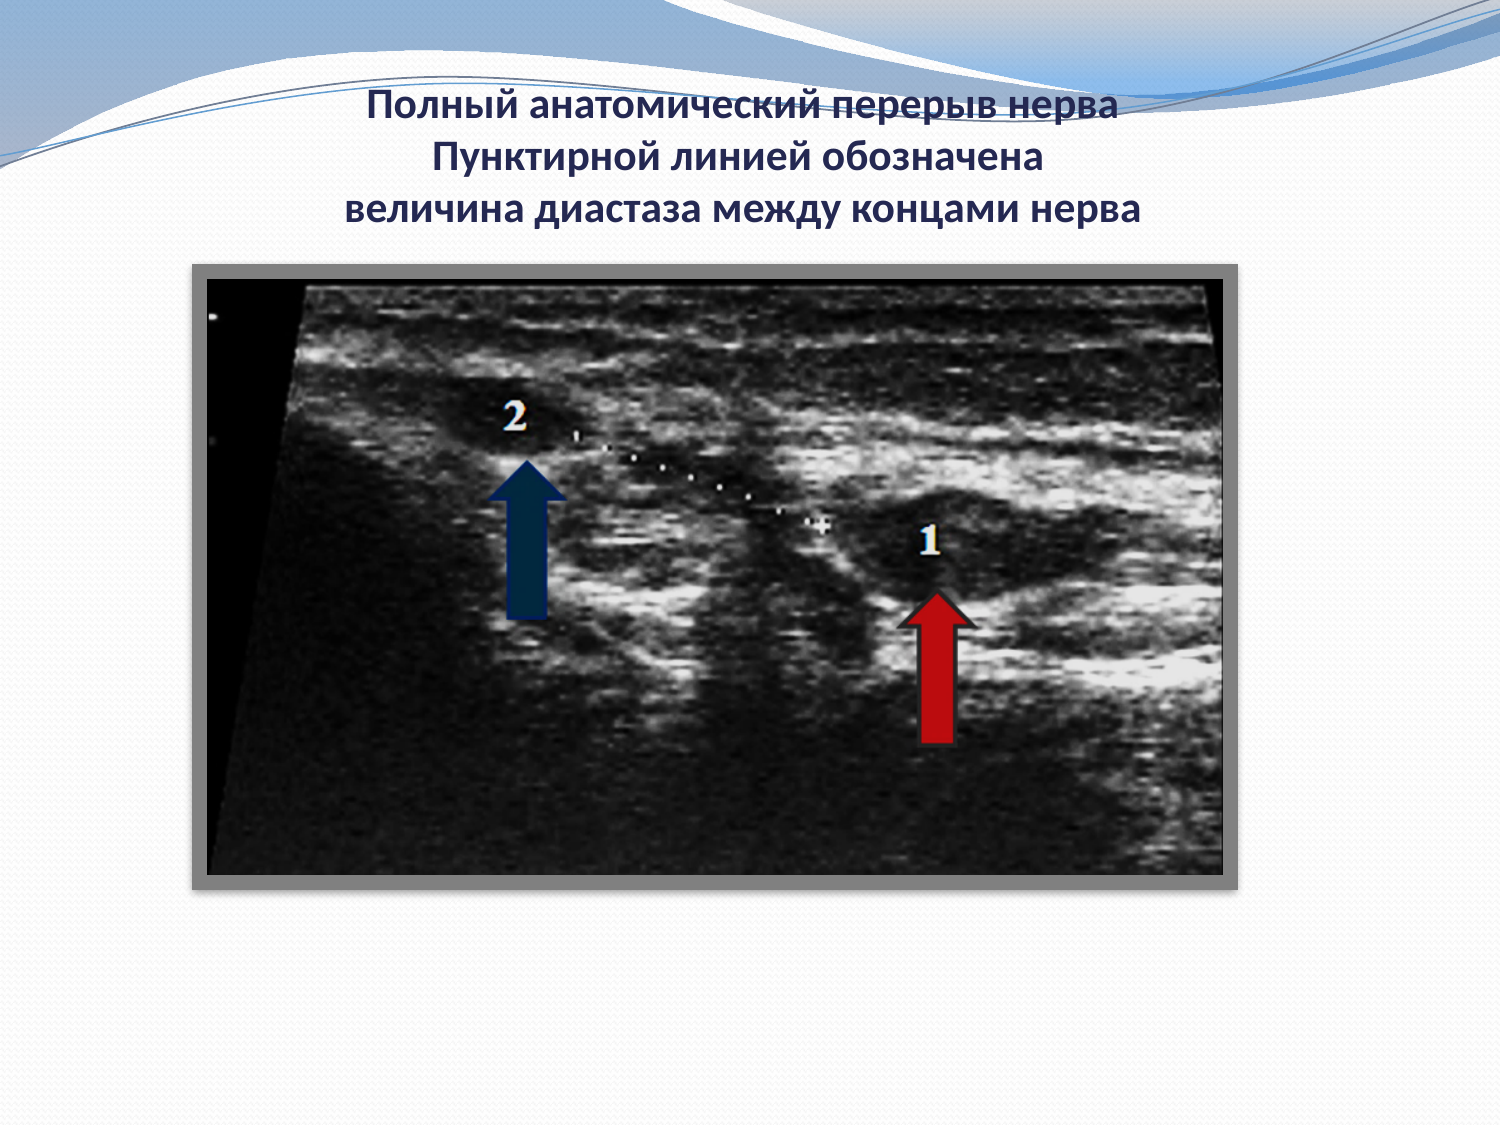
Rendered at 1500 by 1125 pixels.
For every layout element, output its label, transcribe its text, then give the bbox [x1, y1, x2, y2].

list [206, 278, 1224, 876]
title Полный анатомический перерыв нерва Пунктирной линией обозначена величина диастаза между концами нерва [75, 66, 1412, 232]
